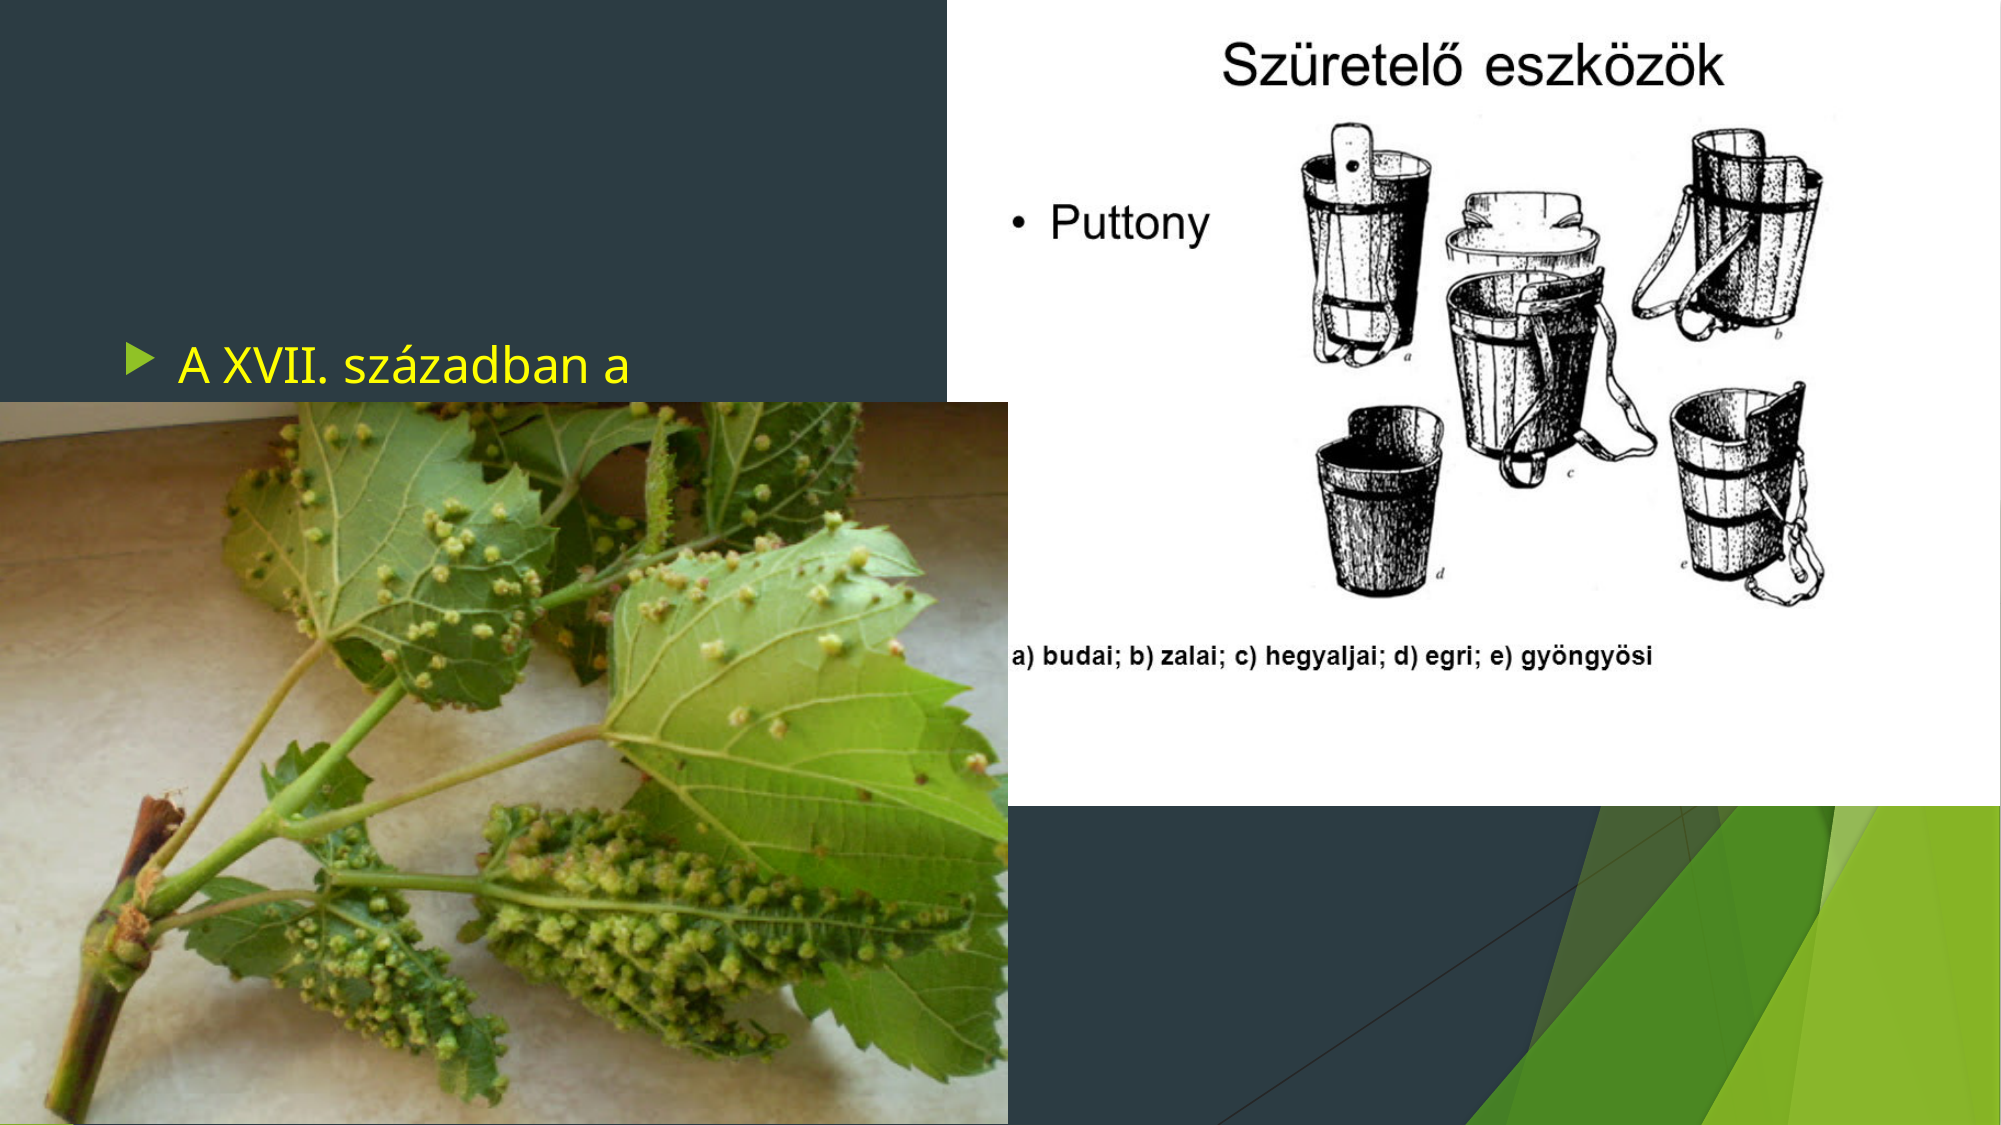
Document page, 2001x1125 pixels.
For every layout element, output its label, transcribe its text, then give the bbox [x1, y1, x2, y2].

picture [0, 0, 2000, 1124]
list A XVII. században a vörösborszőlő-fajták egyre nagyobb teret nyertek 1886-ban jelent meg Egerben a filoxéra (Amerikából származó kártevő), ami a szinte teljesen kiirtotta a szőlőket [107, 326, 835, 401]
